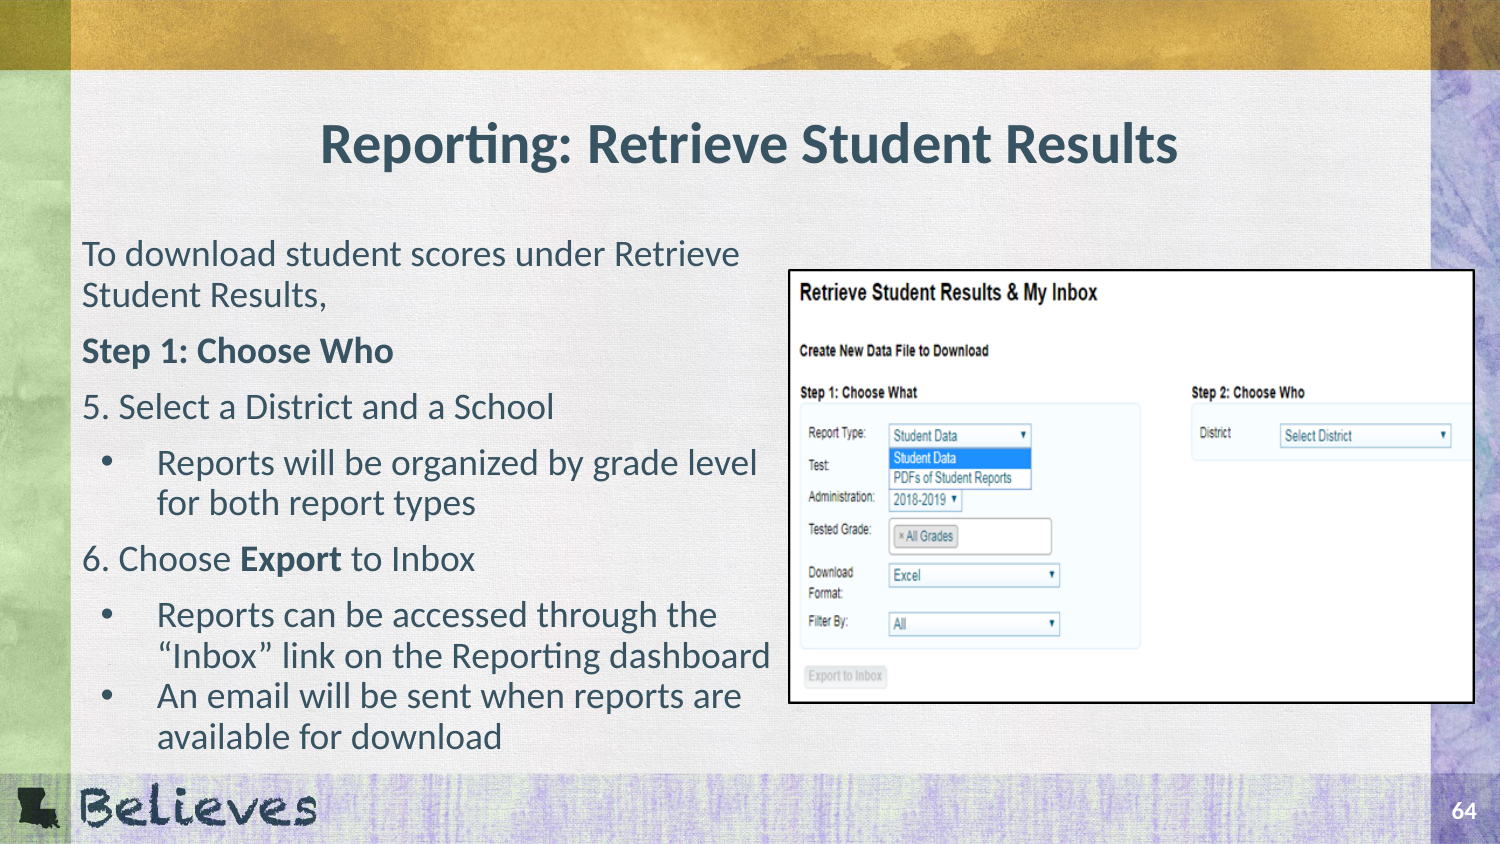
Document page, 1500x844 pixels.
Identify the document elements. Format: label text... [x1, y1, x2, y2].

list To download student scores under Retrieve Student Results, Step 1: Choose Who 5. Select a District and a School Reports will be organized by grade level for both report types 6. Choose Export to Inbox Reports can be accessed through the “Inbox” link on the Reporting dashboard An email will be sent when reports are available for download [66, 219, 789, 819]
title Reporting: Retrieve Student Results [70, 69, 1430, 220]
picture [0, 0, 1500, 844]
